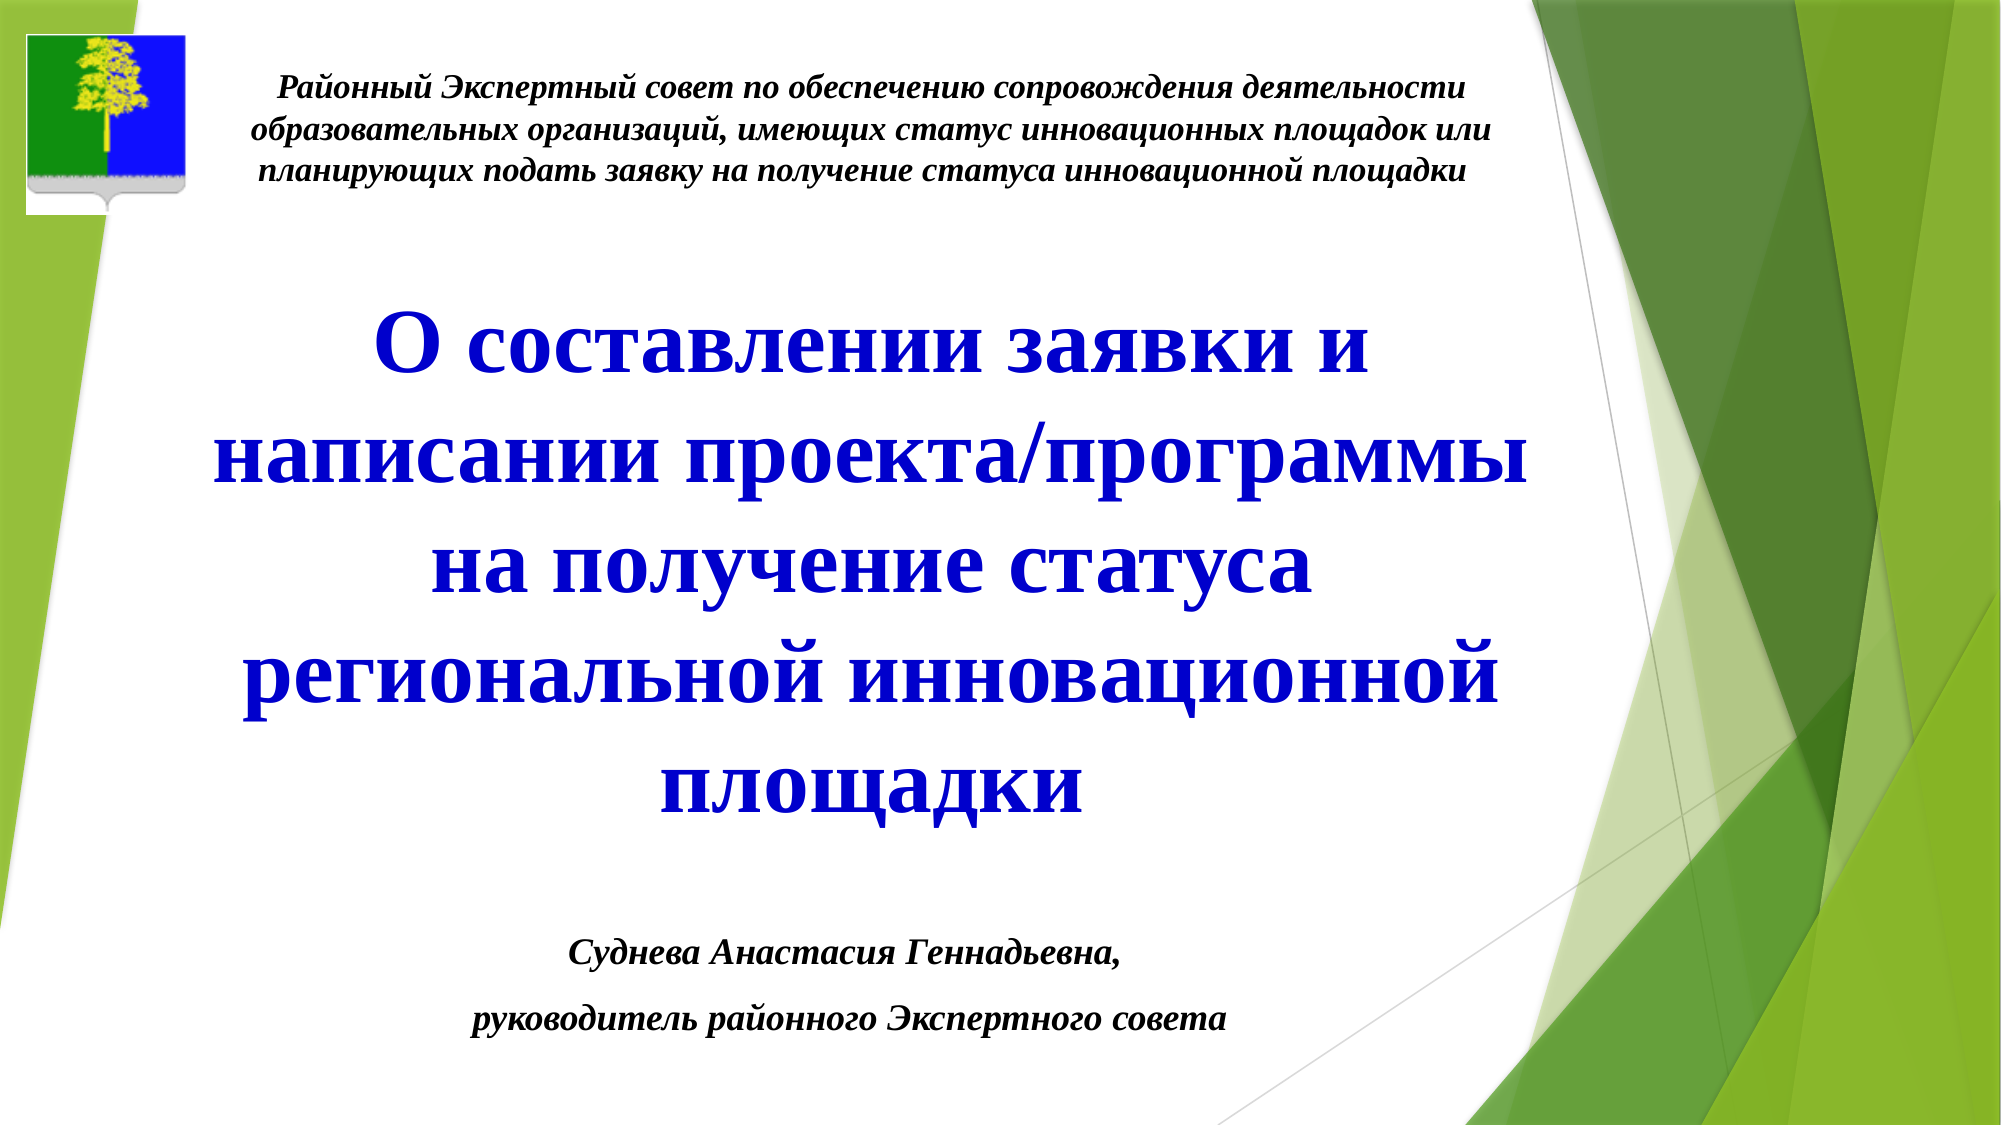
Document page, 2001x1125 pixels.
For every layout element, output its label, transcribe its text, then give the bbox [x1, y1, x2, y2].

subtitle Районный Экспертный совет по обеспечению сопровождения деятельности образовательных организаций, имеющих статус инновационных площадок или планирующих подать заявку на получение статуса инновационной площадки [235, 55, 1510, 236]
text_box [212, 34, 1488, 215]
title О составлении заявки и написании проекта/программы на получение статуса региональной инновационной площадки [160, 256, 1584, 838]
text_box Суднева Анастасия Геннадьевна, руководитель районного Экспертного совета [212, 919, 1488, 1100]
picture [25, 33, 189, 215]
